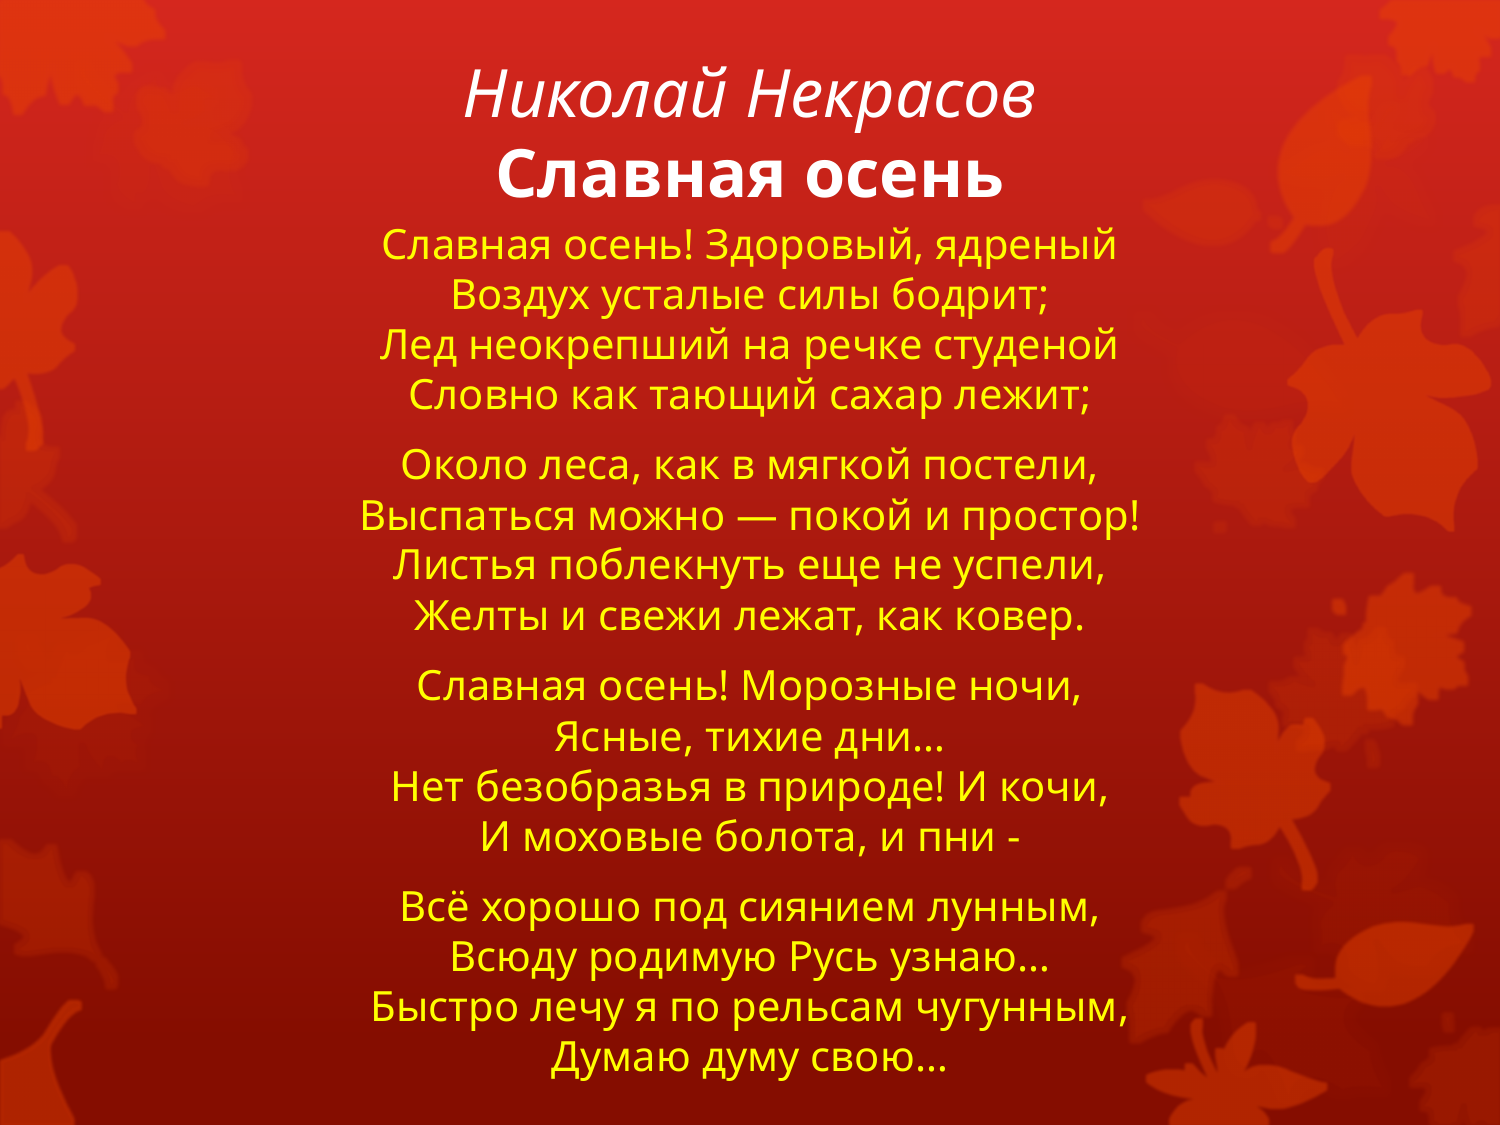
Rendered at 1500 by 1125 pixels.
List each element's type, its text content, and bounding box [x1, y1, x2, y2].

list Славная осень! Здоровый, ядреный Воздух усталые силы бодрит; Лед неокрепший на речке студеной Словно как тающий сахар лежит; Около леса, как в мягкой постели, Выспаться можно — покой и простор! Листья поблекнуть еще не успели, Желты и свежи лежат, как ковер. Славная осень! Морозные ночи, Ясные, тихие дни… Нет безобразья в природе! И кочи, И моховые болота, и пни - Всё хорошо под сиянием лунным, Всюду родимую Русь узнаю… Быстро лечу я по рельсам чугунным, Думаю думу свою… [165, 243, 1335, 1125]
title Николай Некрасов Славная осень [165, 110, 1335, 232]
